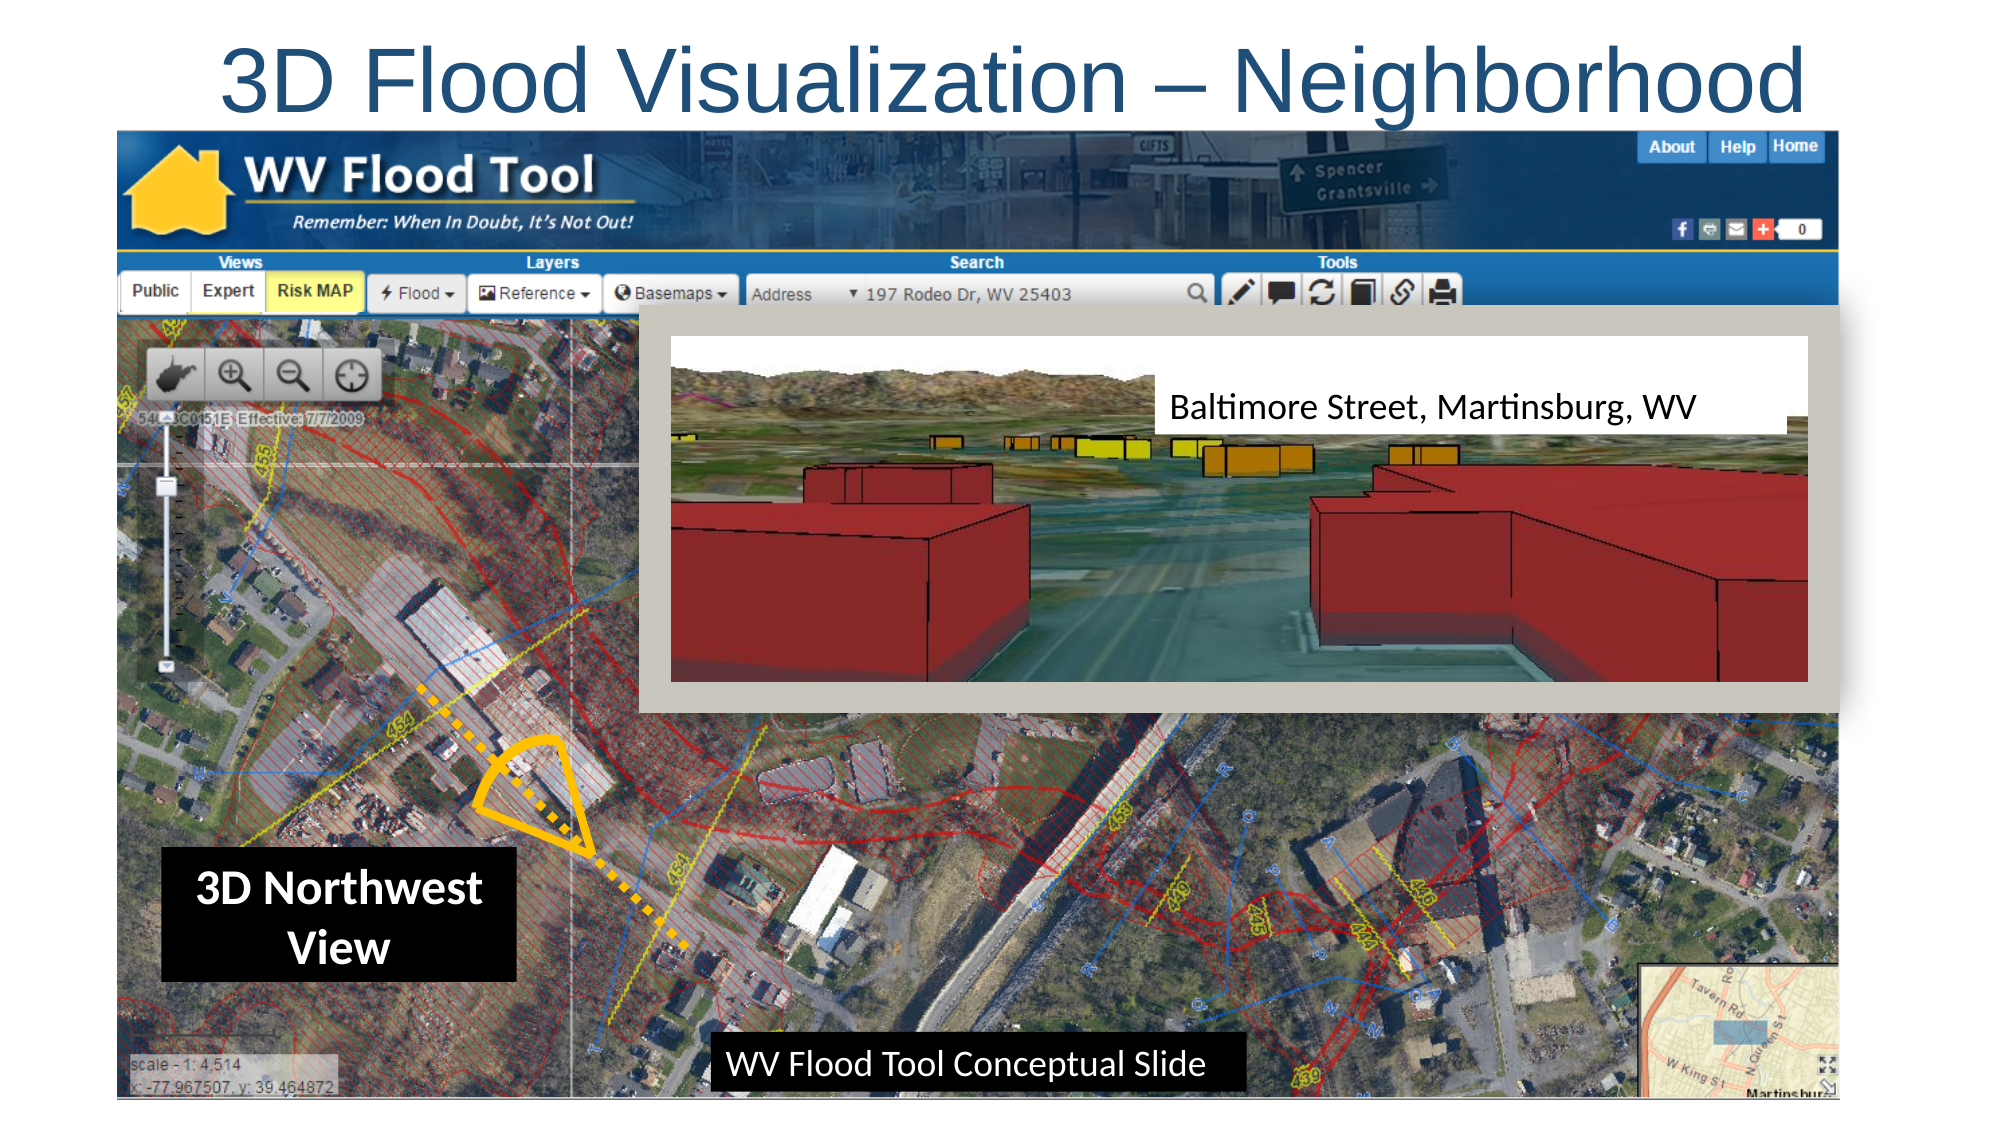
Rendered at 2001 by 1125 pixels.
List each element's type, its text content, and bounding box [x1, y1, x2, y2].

picture [670, 335, 1809, 682]
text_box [117, 130, 1840, 1100]
text_box 3D Flood Visualization – Neighborhood [53, 0, 1976, 192]
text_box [342, 730, 719, 978]
